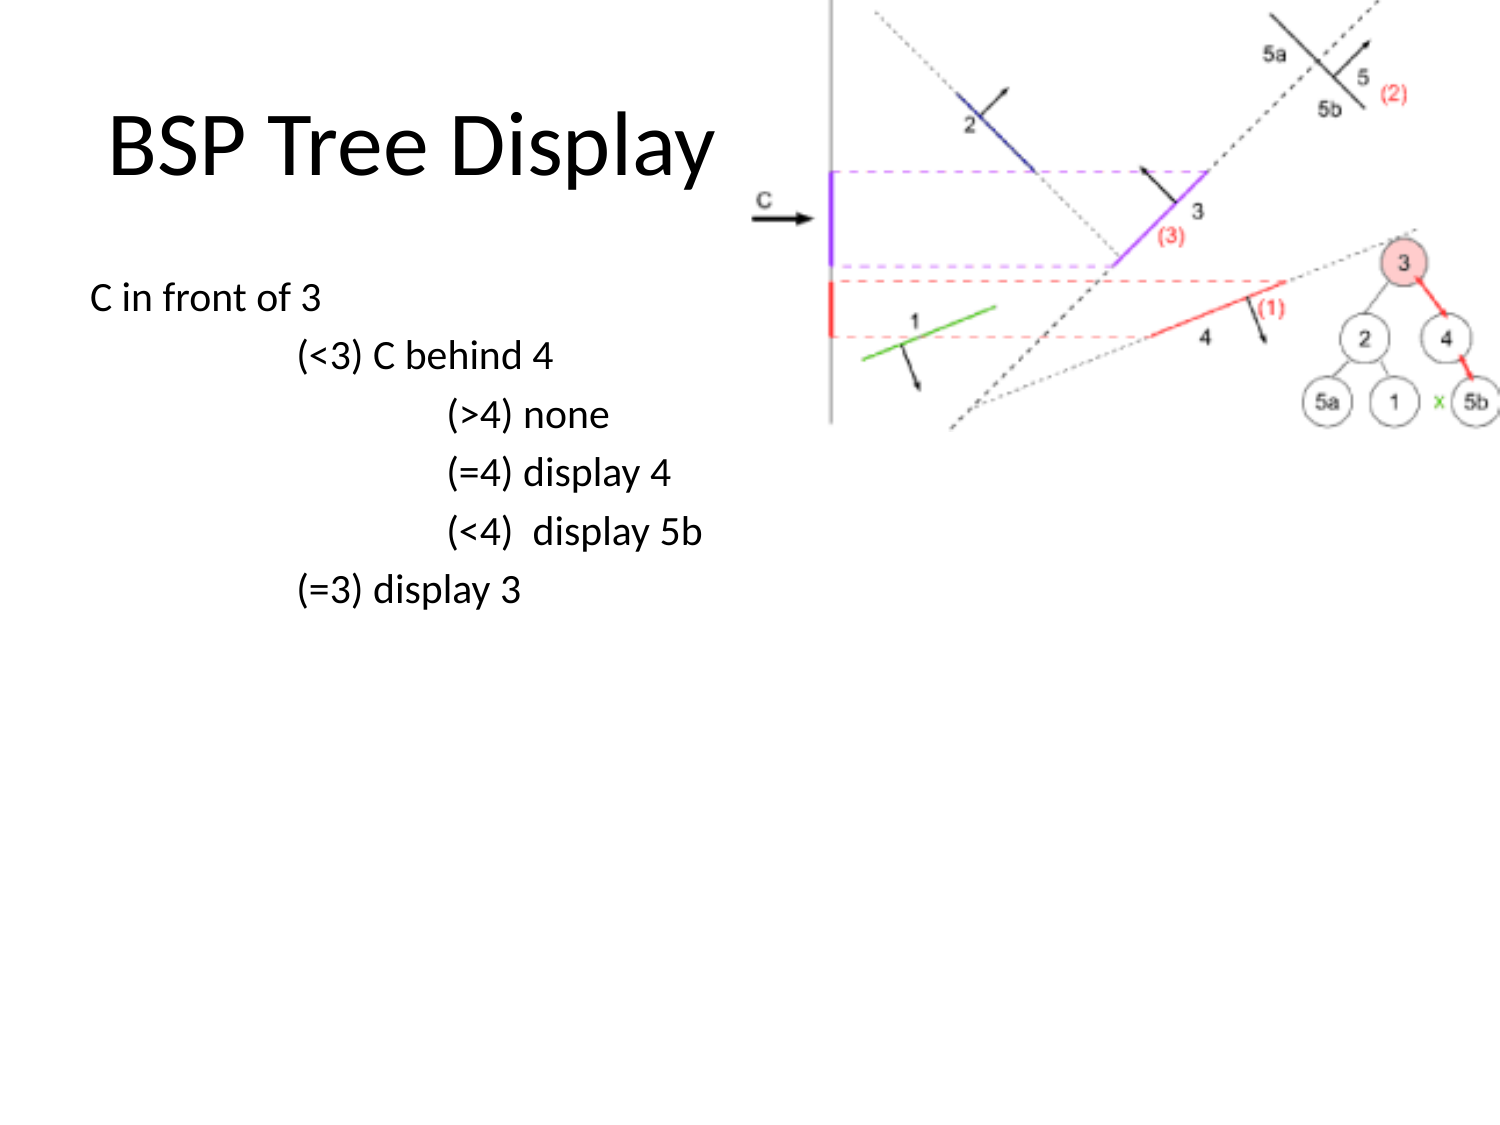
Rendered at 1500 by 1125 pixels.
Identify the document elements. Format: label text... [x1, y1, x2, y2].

list C in front of 3 (<3) C behind 4 (>4) none (=4) display 4 (<4) display 5b (=3) display 3 [75, 262, 1425, 1005]
title BSP Tree Display [75, 45, 744, 233]
picture [749, 0, 1500, 433]
